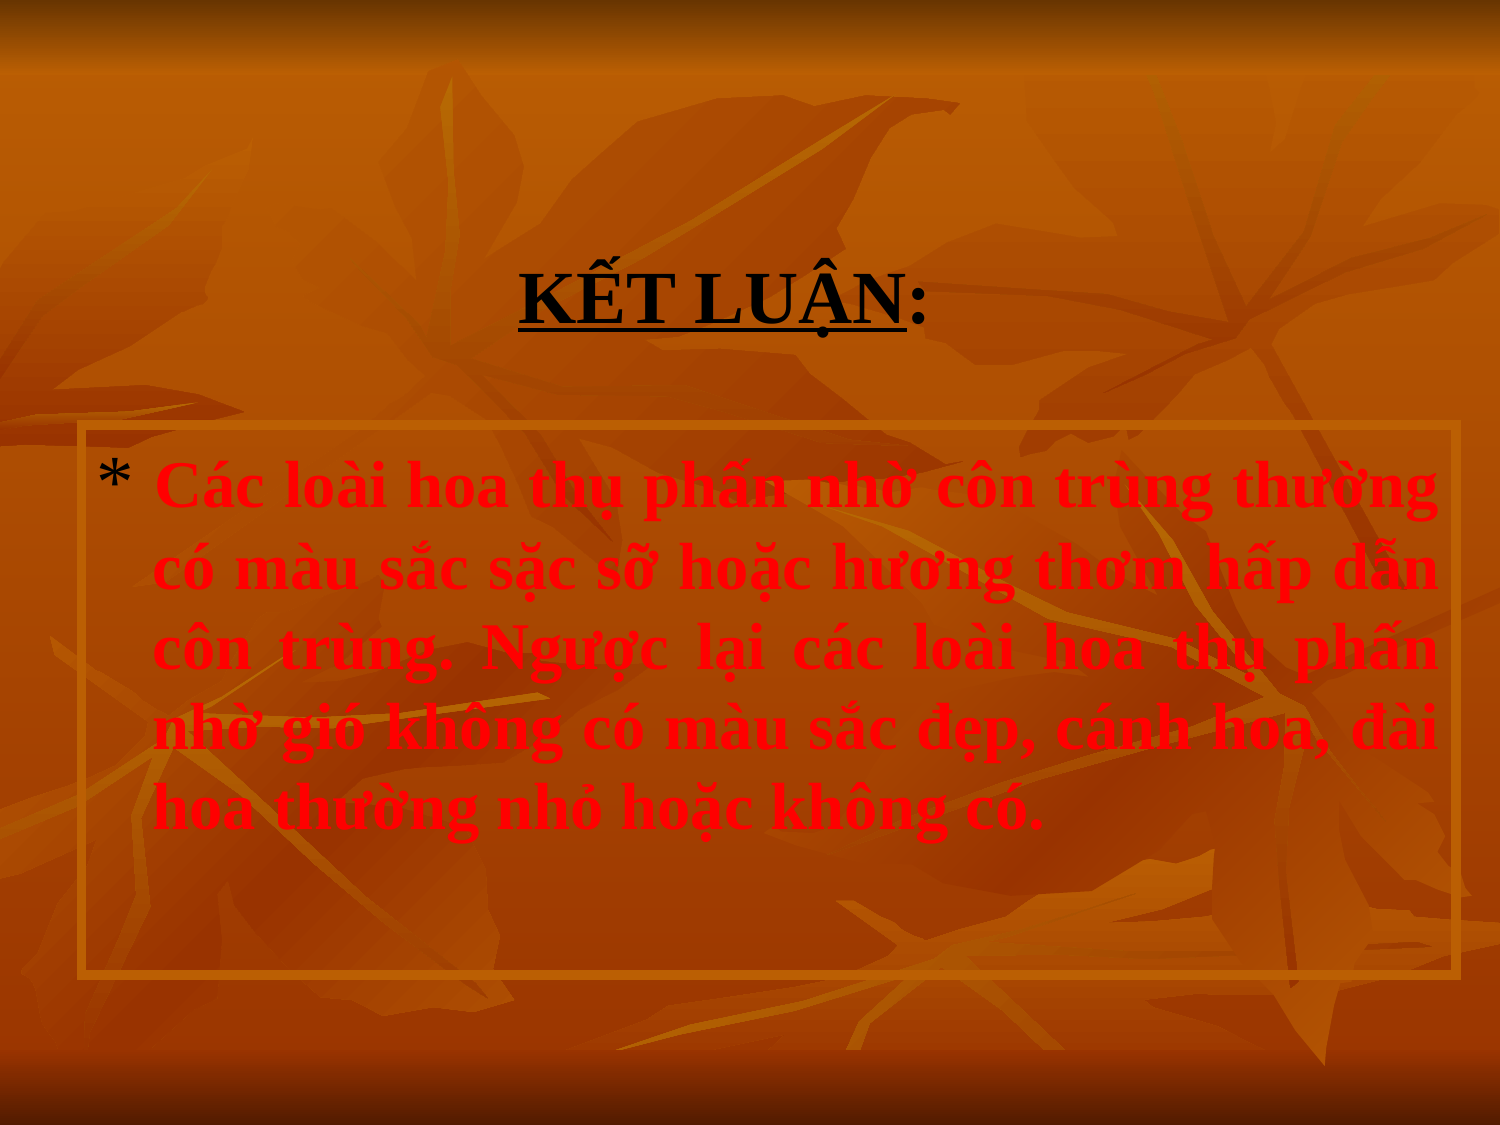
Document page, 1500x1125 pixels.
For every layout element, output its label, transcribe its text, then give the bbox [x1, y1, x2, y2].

title KẾT LUẬN: [49, 199, 1401, 388]
list * Các loài hoa thụ phấn nhờ côn trùng thường có màu sắc sặc sỡ hoặc hương thơm hấp dẫn côn trùng. Ngược lại các loài hoa thụ phấn nhờ gió không có màu sắc đẹp, cánh hoa, đài hoa thường nhỏ hoặc không có. [80, 424, 1457, 976]
